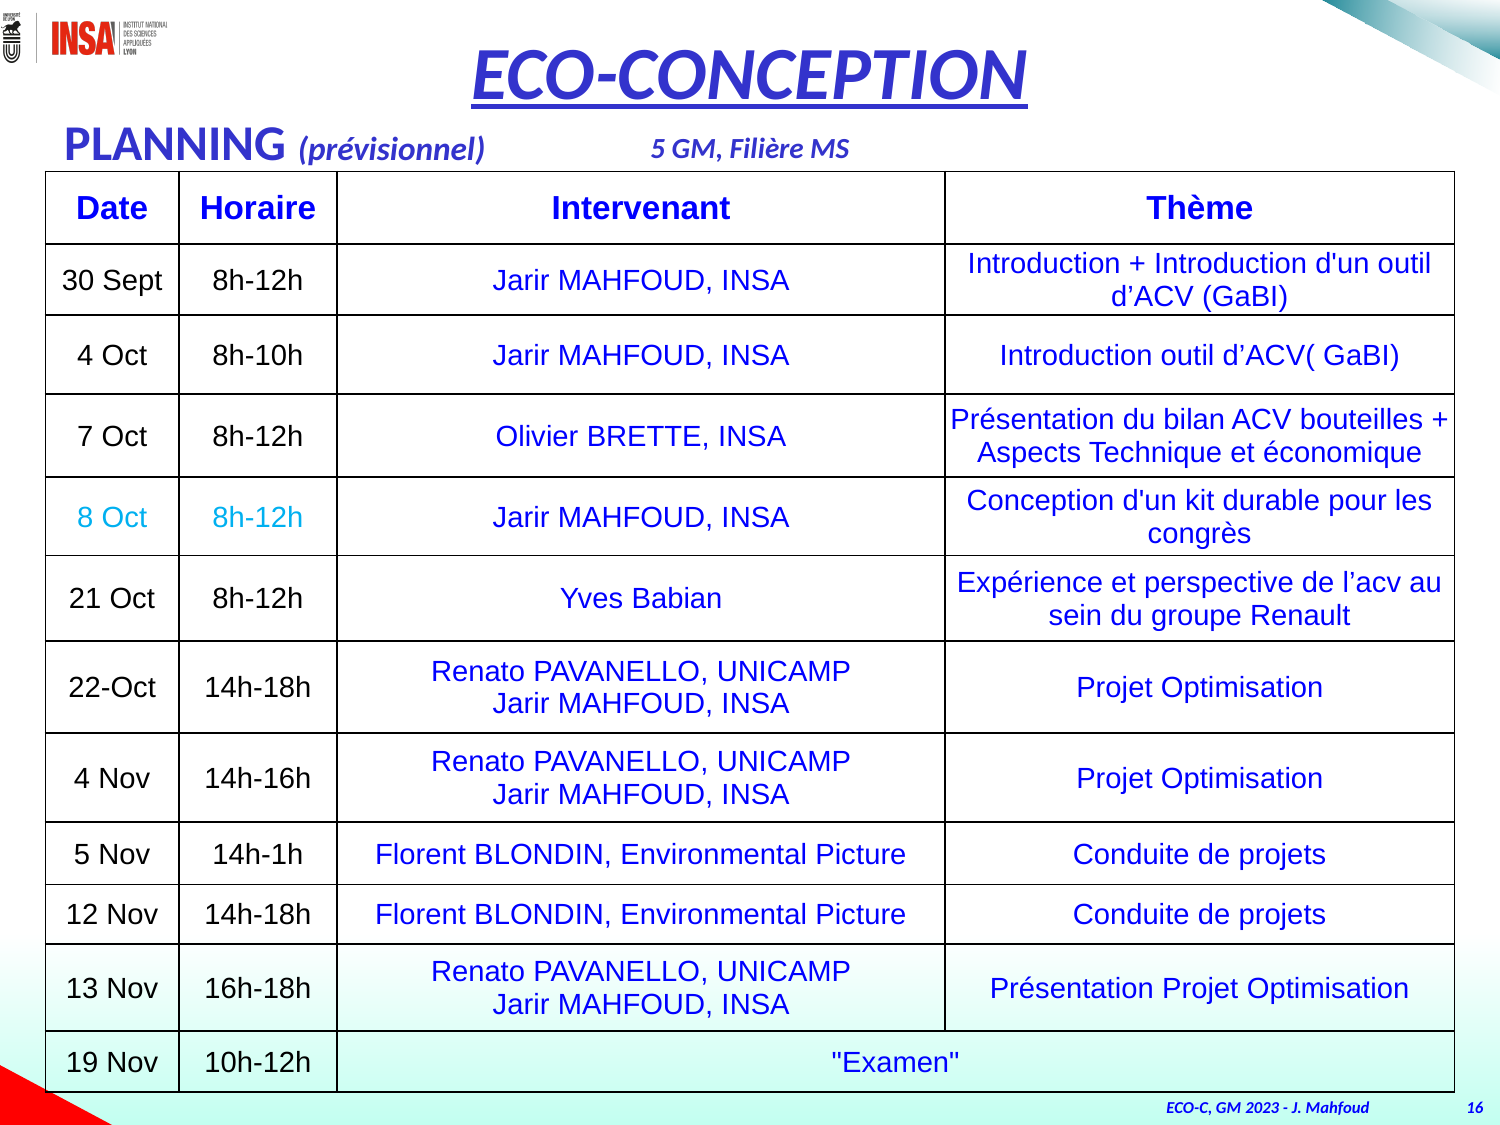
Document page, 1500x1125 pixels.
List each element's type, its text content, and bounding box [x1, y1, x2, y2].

table_cell Renato PAVANELLO, UNICAMP Jarir MAHFOUD, INSA [338, 945, 944, 1030]
table_cell Introduction outil d’ACV( GaBI) [946, 316, 1454, 393]
table_cell 13 Nov [46, 945, 178, 1030]
table_cell Yves Babian [338, 556, 944, 640]
table_cell 16h-18h [180, 945, 336, 1030]
table_cell Expérience et perspective de l’acv au sein du groupe Renault [946, 556, 1454, 640]
table_header Horaire [180, 172, 336, 243]
table_cell 4 Nov [46, 734, 178, 821]
table_cell 14h-18h [180, 642, 336, 732]
table_cell Jarir MAHFOUD, INSA [338, 245, 944, 314]
table_cell 22-Oct [46, 642, 178, 732]
table_cell 14h-16h [180, 734, 336, 821]
table_cell 7 Oct [46, 395, 178, 476]
table_cell "Examen" [338, 1032, 1454, 1091]
table_cell Jarir MAHFOUD, INSA [338, 316, 944, 393]
table_cell Florent BLONDIN, Environmental Picture [338, 885, 944, 943]
table_cell 14h-18h [180, 885, 336, 943]
table_cell 19 Nov [46, 1032, 178, 1091]
table_cell Présentation Projet Optimisation [946, 945, 1454, 1030]
table_cell 8h-10h [180, 316, 336, 393]
table_cell Conduite de projets [946, 823, 1454, 884]
table_cell Conduite de projets [946, 885, 1454, 943]
table_cell Jarir MAHFOUD, INSA [338, 478, 944, 555]
text_box ECO-CONCEPTION 5 GM, Filière MS [123, 17, 1377, 171]
table_cell 8h-12h [180, 395, 336, 476]
table_cell Présentation du bilan ACV bouteilles + Aspects Technique et économique [946, 395, 1454, 476]
table_cell 8h-12h [180, 478, 336, 555]
table_cell 4 Oct [46, 316, 178, 393]
table_cell 5 Nov [46, 823, 178, 884]
table_cell Projet Optimisation [946, 734, 1454, 821]
table_header Date [46, 172, 178, 243]
table_cell 12 Nov [46, 885, 178, 943]
table_header Thème [946, 172, 1454, 243]
table_header Intervenant [338, 172, 944, 243]
table_cell 30 Sept [46, 245, 178, 314]
table_cell Florent BLONDIN, Environmental Picture [338, 823, 944, 884]
table_cell 8 Oct [46, 478, 178, 555]
table_cell 8h-12h [180, 245, 336, 314]
table_cell 21 Oct [46, 556, 178, 640]
table_cell 14h-1h [180, 823, 336, 884]
table_cell Renato PAVANELLO, UNICAMP Jarir MAHFOUD, INSA [338, 734, 944, 821]
table_cell Introduction + Introduction d'un outil d’ACV (GaBI) [946, 245, 1454, 314]
table_cell Olivier BRETTE, INSA [338, 395, 944, 476]
table_cell 10h-12h [180, 1032, 336, 1091]
text_box PLANNING (prévisionnel) [0, 102, 123, 179]
table_cell 8h-12h [180, 556, 336, 640]
table_cell Renato PAVANELLO, UNICAMP Jarir MAHFOUD, INSA [338, 642, 944, 732]
table_cell Projet Optimisation [946, 642, 1454, 732]
table_cell Conception d'un kit durable pour les congrès [946, 478, 1454, 555]
